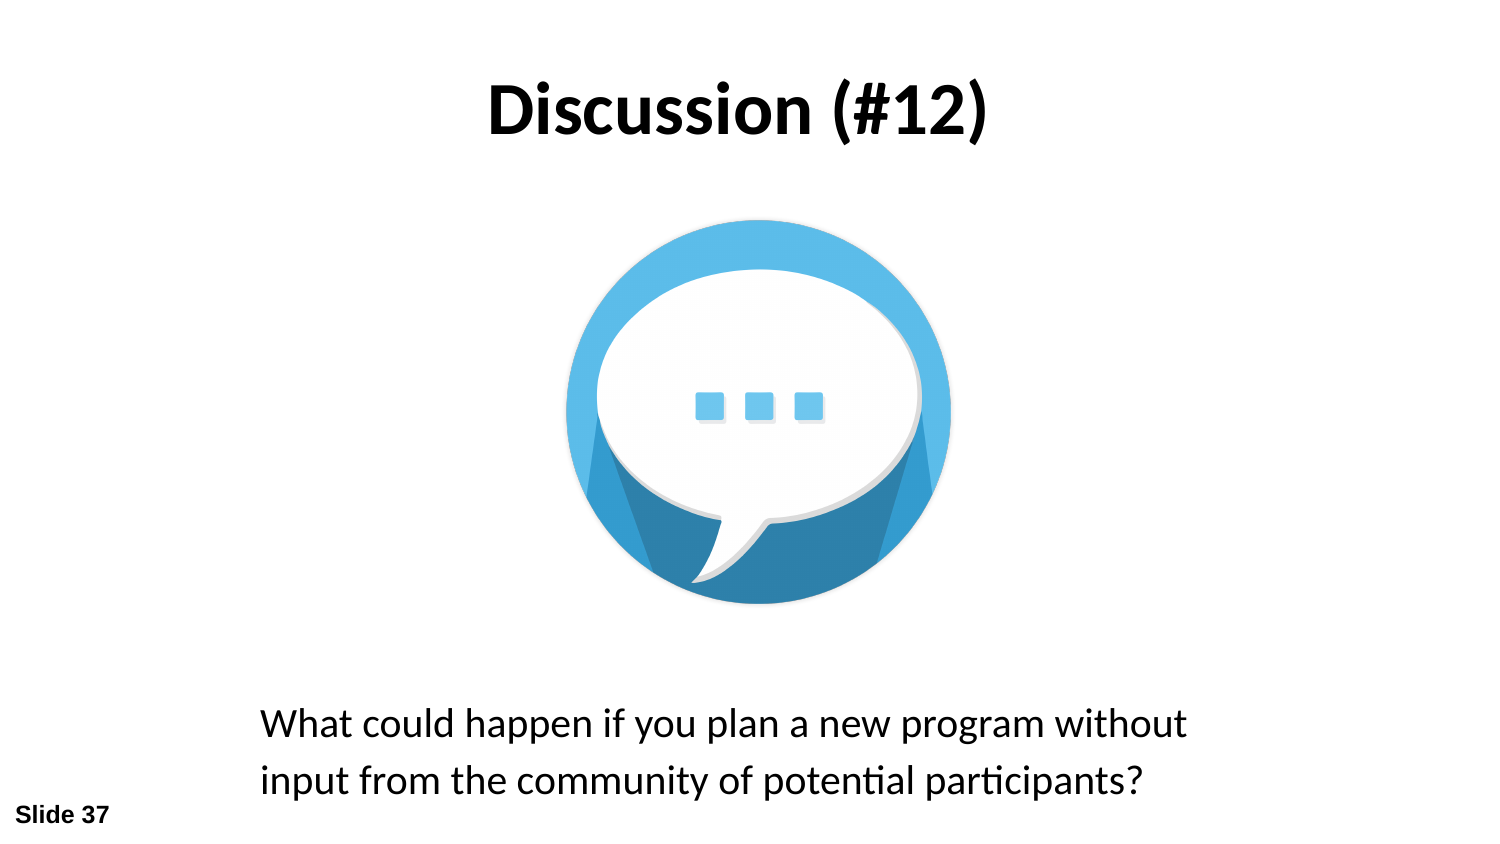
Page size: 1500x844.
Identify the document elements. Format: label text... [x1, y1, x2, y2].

title Discussion (#12) [472, 44, 1045, 167]
text_box Slide 37 [0, 783, 137, 844]
list What could happen if you plan a new program without input from the community of potential participants? [245, 672, 1272, 767]
picture [543, 197, 974, 627]
